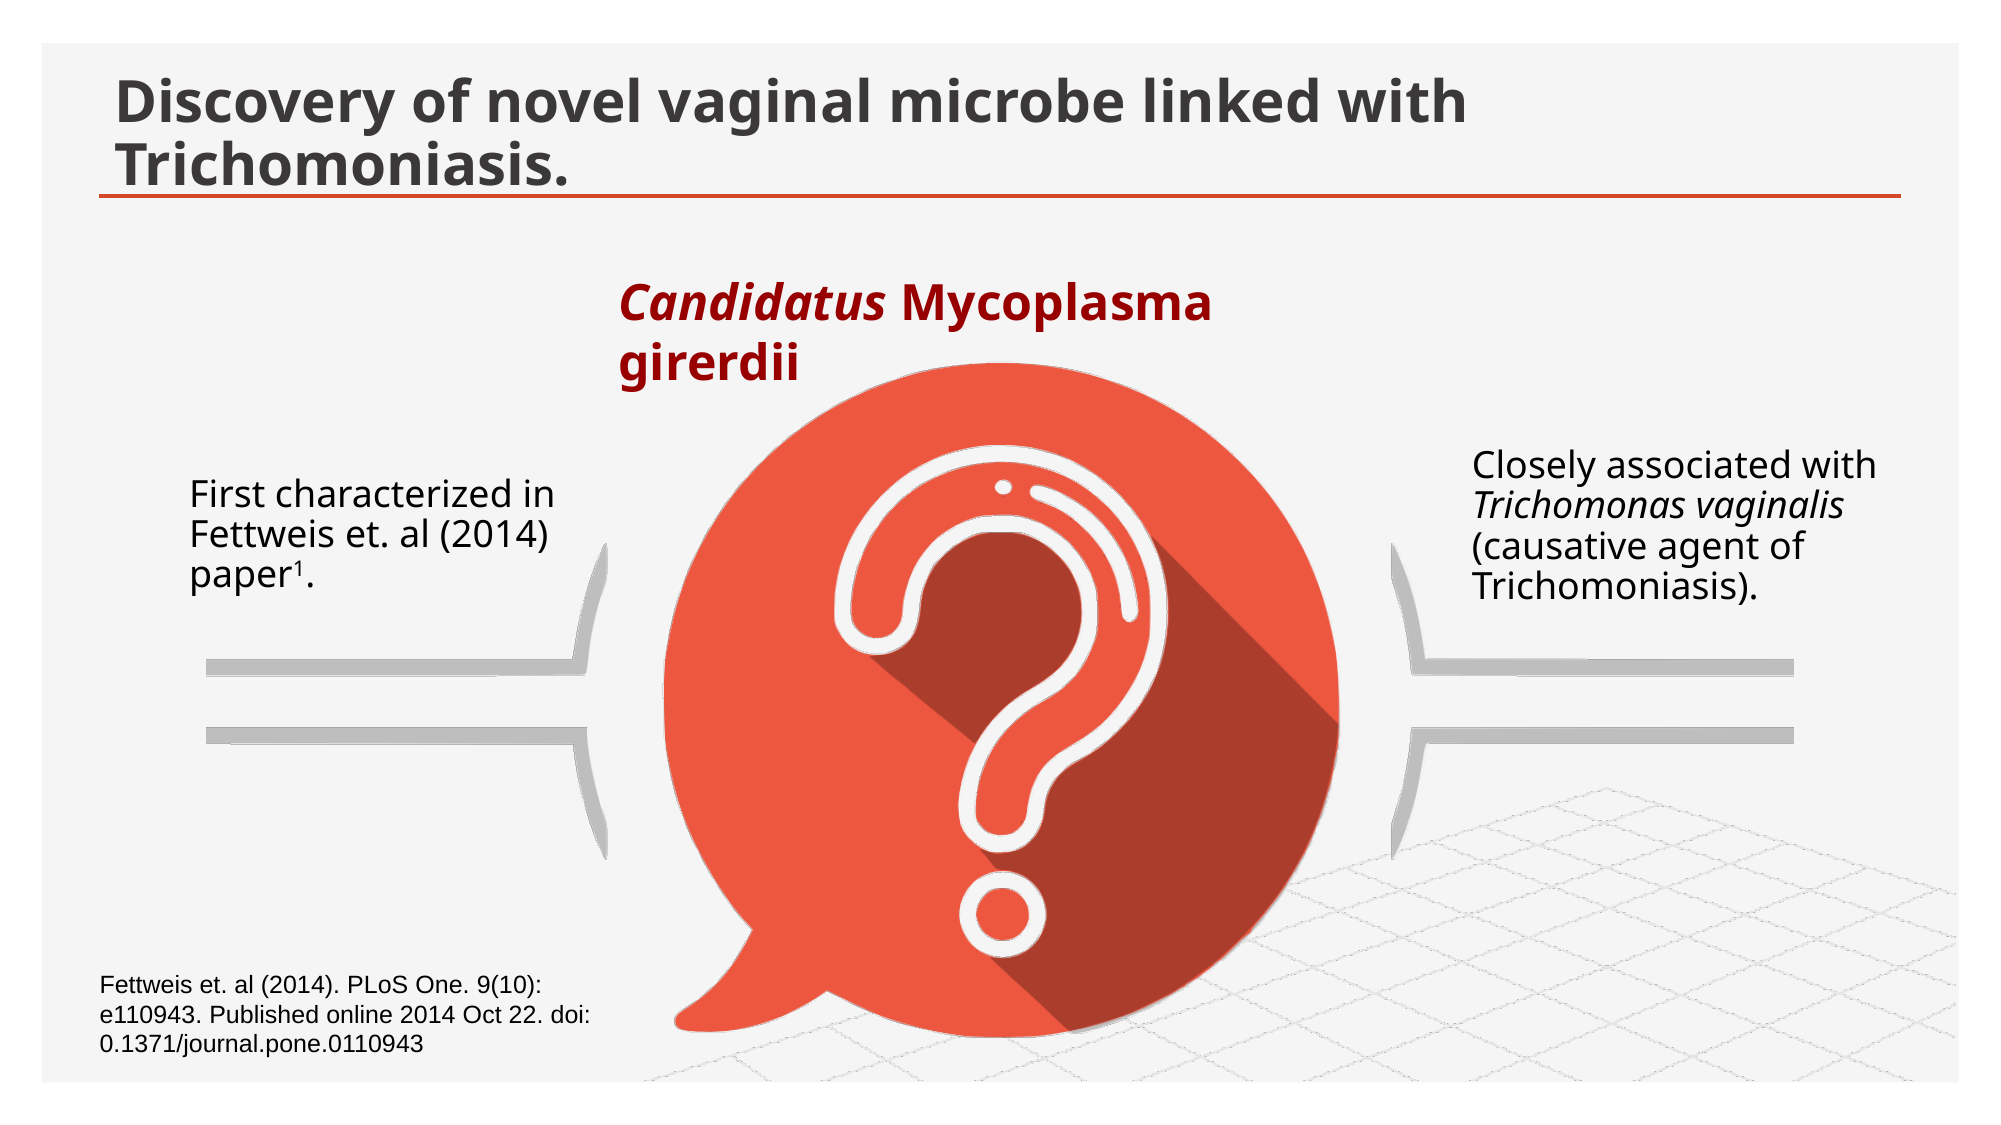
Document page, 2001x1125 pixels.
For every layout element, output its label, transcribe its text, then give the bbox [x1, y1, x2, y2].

text_box Closely associated with Trichomonas vaginalis (causative agent of Trichomoniasis). [1798, 431, 1901, 601]
title Discovery of novel vaginal microbe linked with Trichomoniasis. [99, 73, 1901, 197]
text_box Fettweis et. al (2014). PLoS One. 9(10): e110943. Published online 2014 Oct 22. doi: 0.1371/journal.pone.0110943 [84, 953, 201, 1072]
picture [206, 199, 1956, 1081]
text_box First characterized in Fettweis et. al (2014) paper1. [99, 459, 201, 629]
